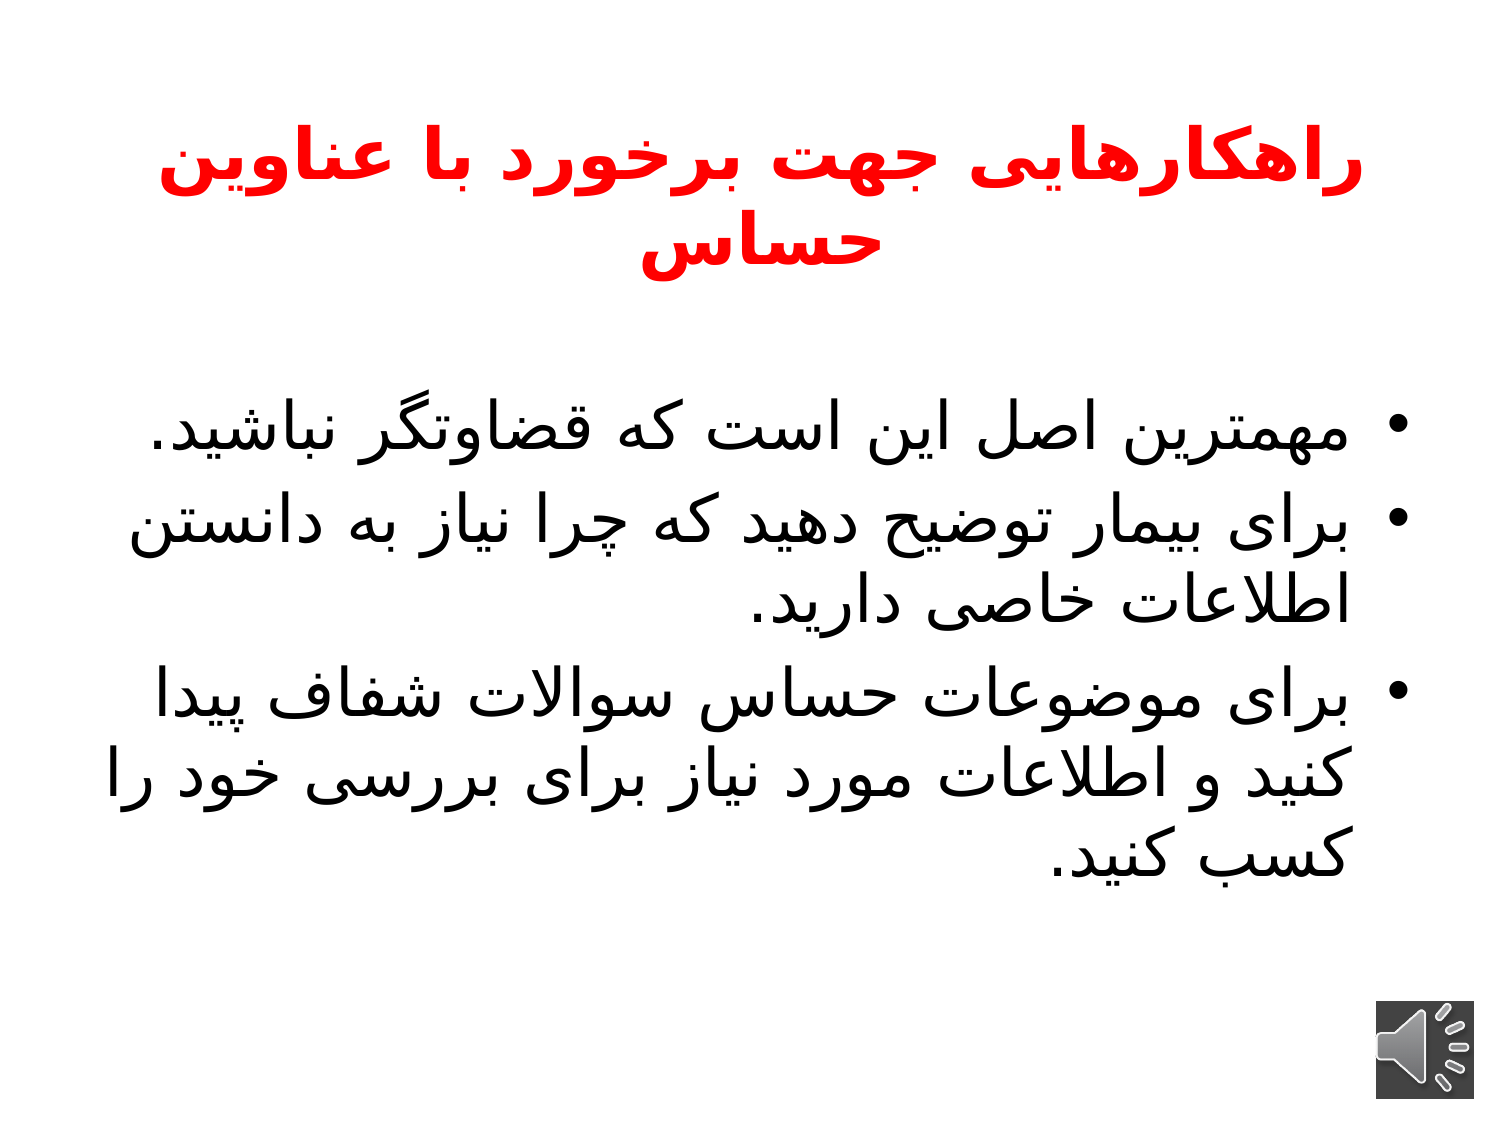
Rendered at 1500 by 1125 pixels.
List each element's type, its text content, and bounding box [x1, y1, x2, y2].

title راهکارهایی جهت برخورد با عناوین حساس [87, 99, 1438, 288]
list مهمترین اصل این است که قضاوتگر نباشید. برای بیمار توضیح دهید که چرا نیاز به دانستن اطلاعات خاصی دارید. برای موضوعات حساس سوالات شفاف پیدا کنید و اطلاعات مورد نیاز برای بررسی خود را کسب کنید. [75, 375, 1425, 925]
picture [1374, 999, 1476, 1101]
